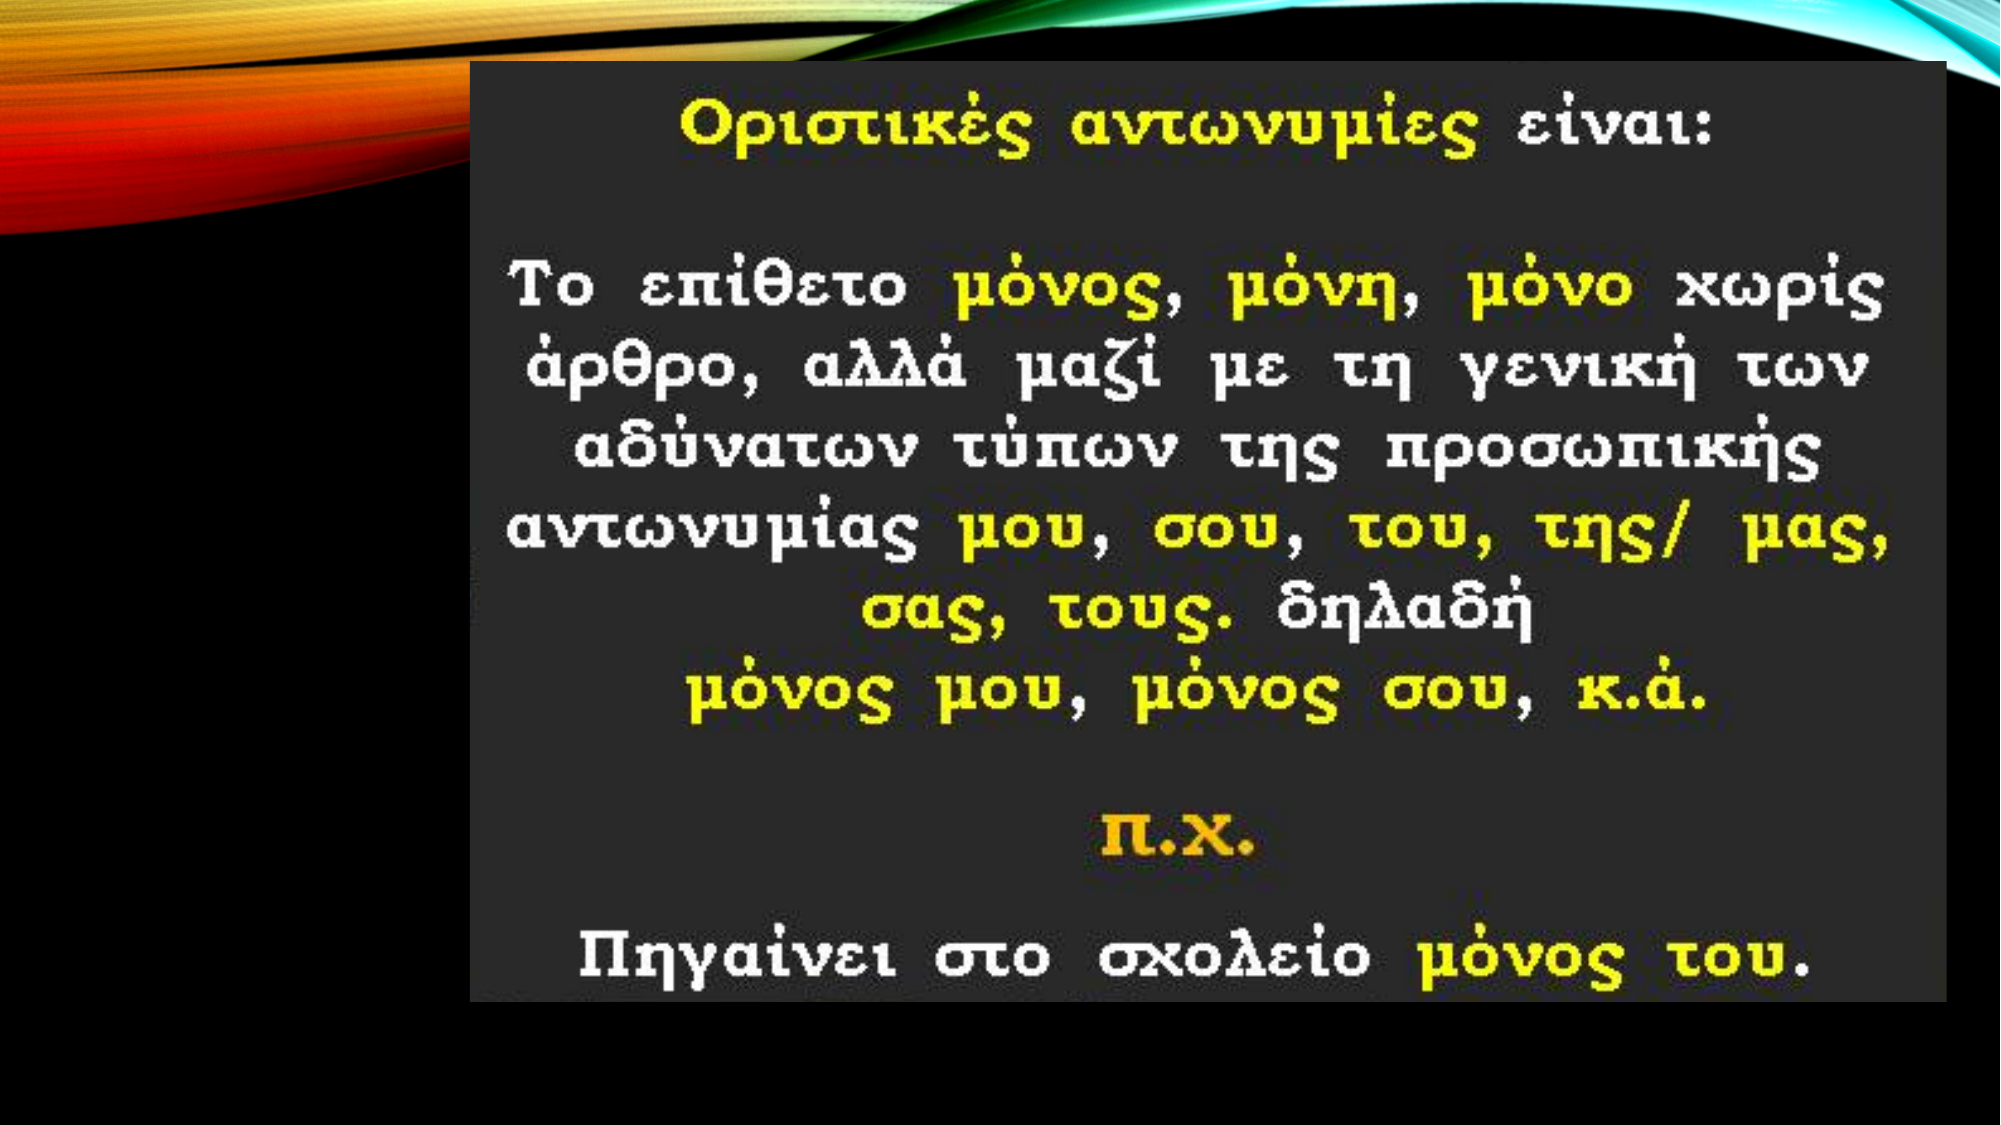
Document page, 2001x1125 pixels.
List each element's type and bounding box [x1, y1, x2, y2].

picture [0, 0, 2000, 1003]
